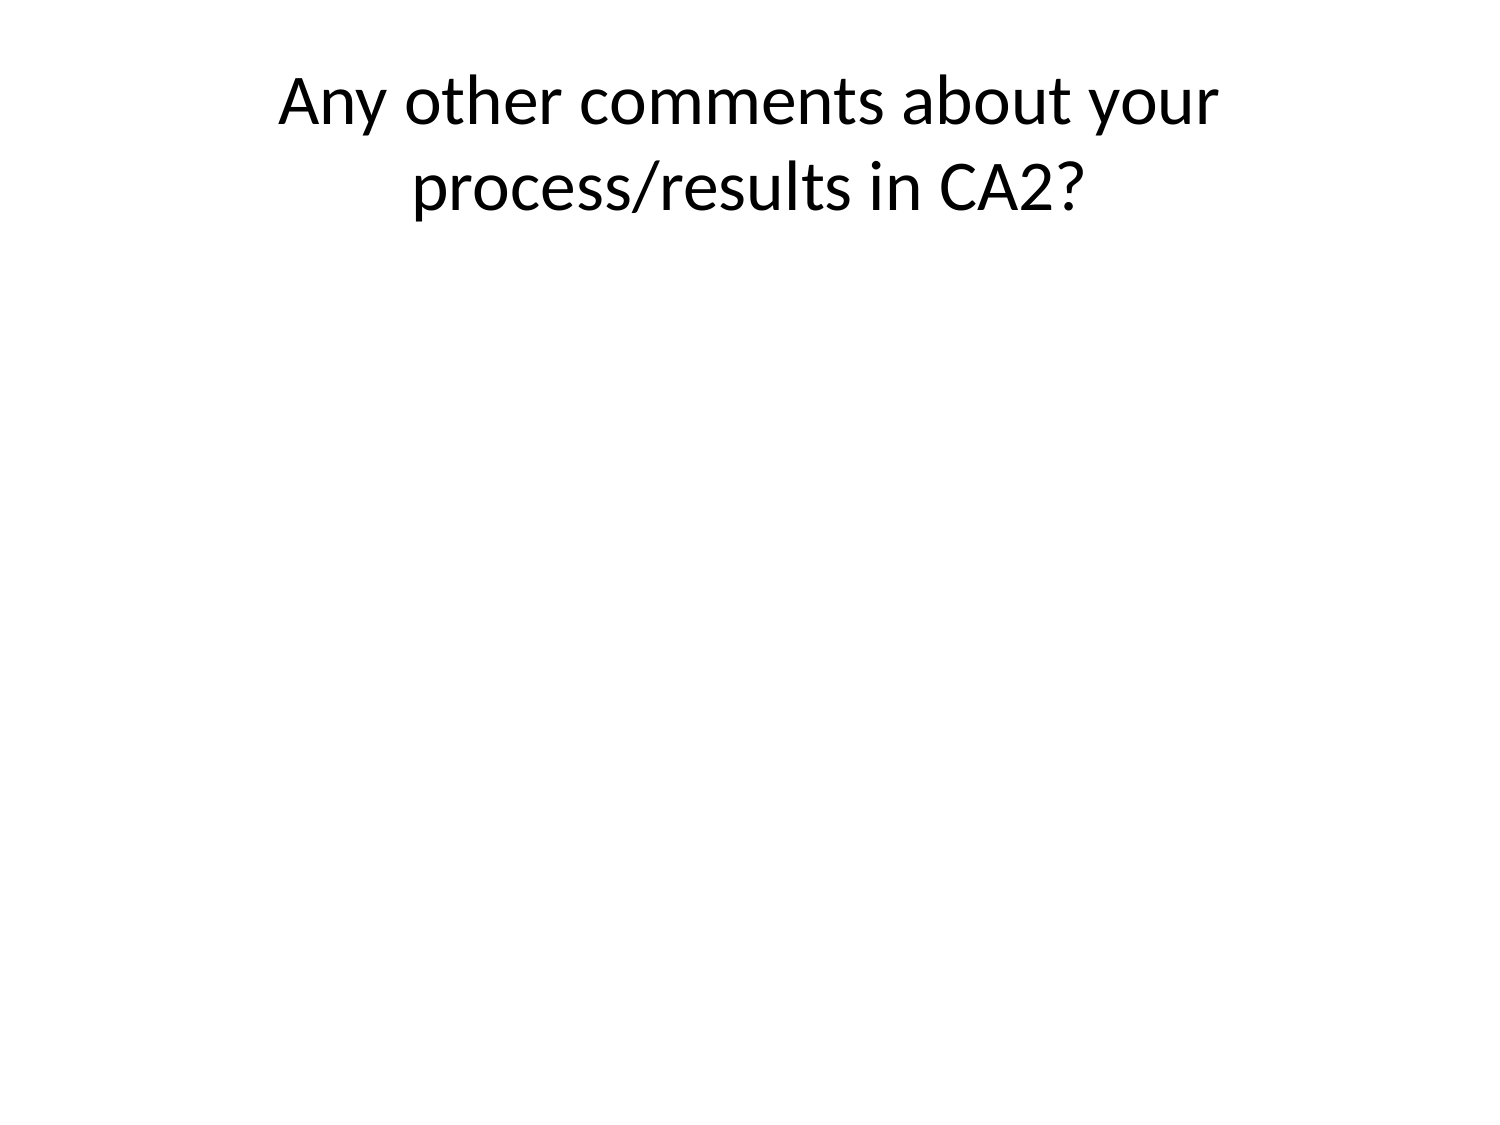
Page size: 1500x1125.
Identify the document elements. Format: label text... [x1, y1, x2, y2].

title Any other comments about your process/results in CA2? [75, 45, 1425, 233]
